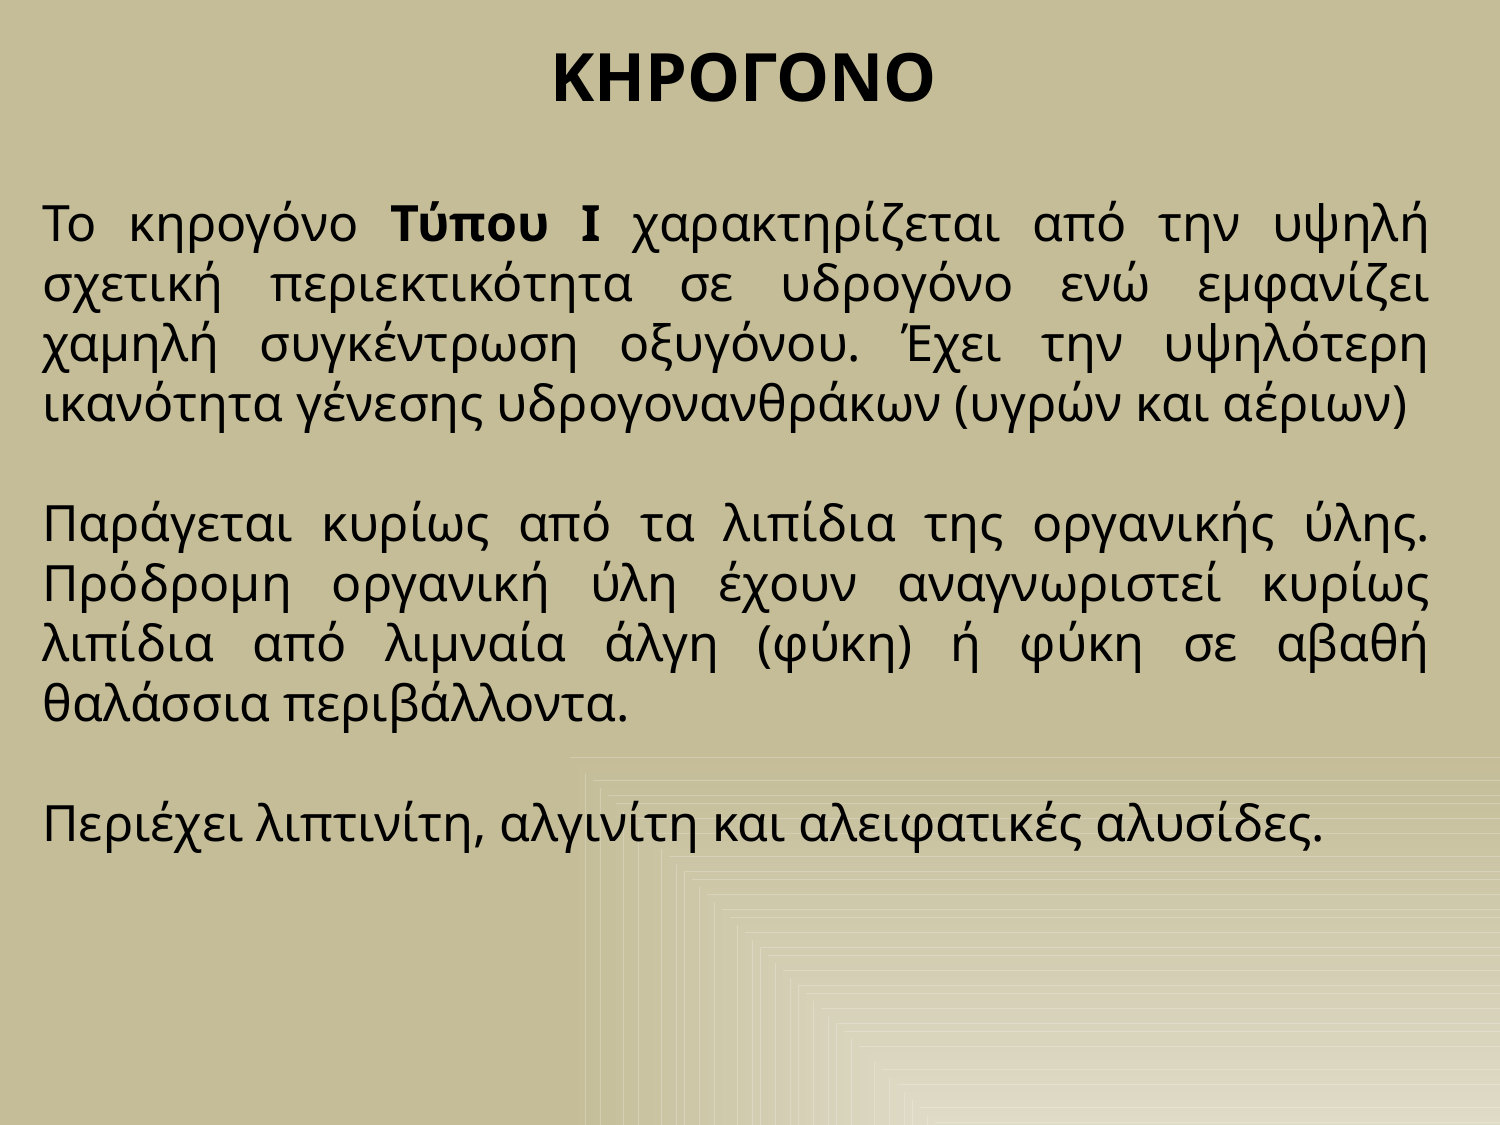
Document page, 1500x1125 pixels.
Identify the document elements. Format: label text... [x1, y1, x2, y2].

text_box Το κηρογόνο Τύπου Ι χαρακτηρίζεται από την υψηλή σχετική περιεκτικότητα σε υδρογόνο ενώ εμφανίζει χαμηλή συγκέντρωση οξυγόνου. Έχει την υψηλότερη ικανότητα γένεσης υδρογονανθράκων (υγρών και αέριων) Παράγεται κυρίως από τα λιπίδια της οργανικής ύλης. Πρόδρομη οργανική ύλη έχουν αναγνωριστεί κυρίως λιπίδια από λιμναία άλγη (φύκη) ή φύκη σε αβαθή θαλάσσια περιβάλλοντα. Περιέχει λιπτινίτη, αλγινίτη και αλειφατικές αλυσίδες. [27, 184, 1445, 860]
text_box ΚΗΡΟΓΟΝΟ [112, 26, 1376, 122]
